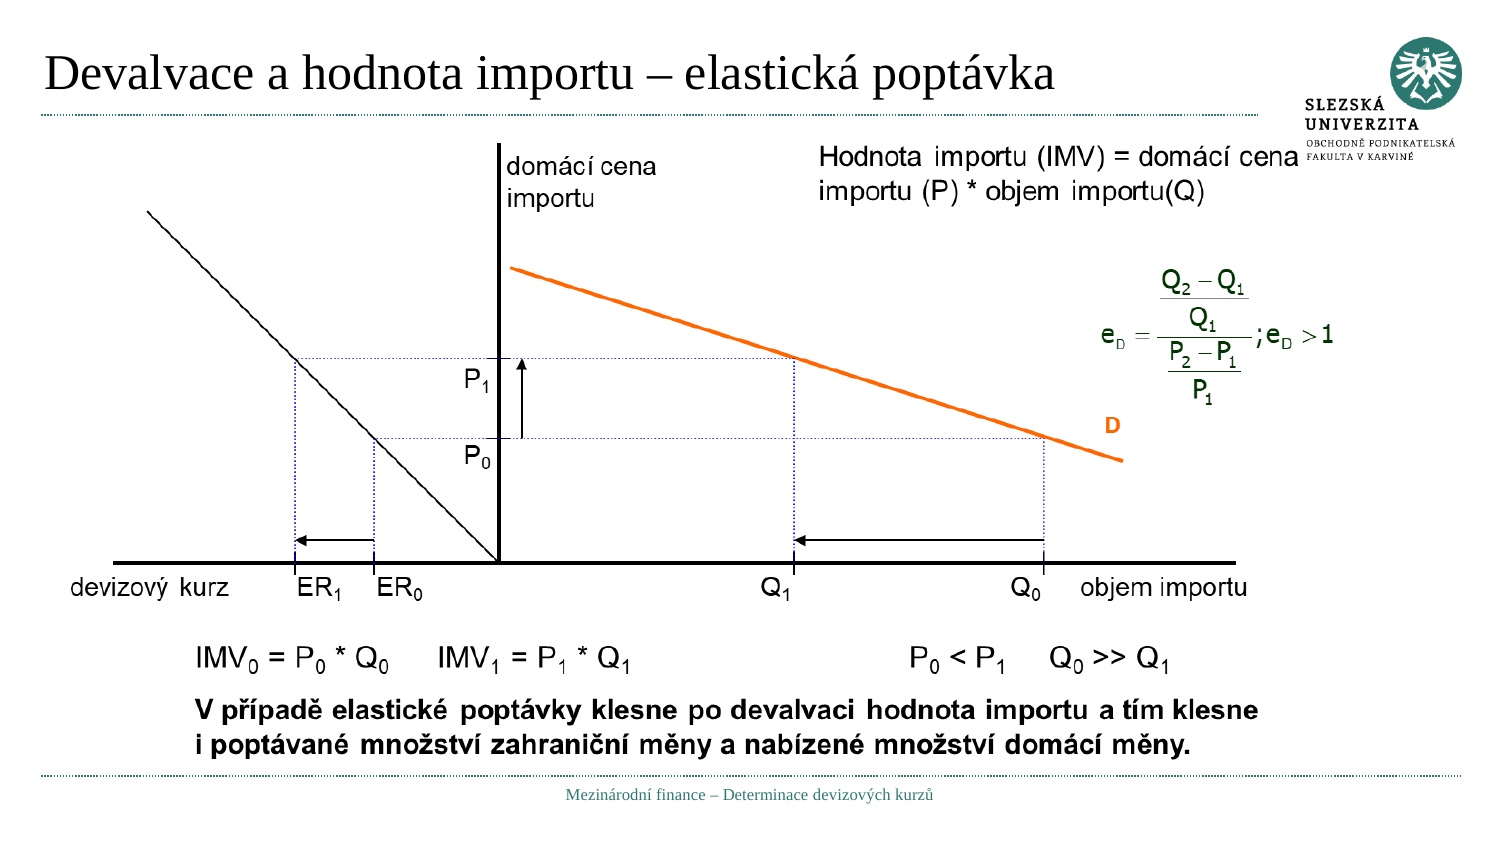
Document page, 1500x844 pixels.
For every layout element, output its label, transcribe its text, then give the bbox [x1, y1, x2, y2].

text_box Mezinárodní finance – Determinace devizových kurzů [442, 785, 1058, 811]
title Devalvace a hodnota importu – elastická poptávka [29, 32, 1275, 116]
picture [52, 37, 1462, 777]
